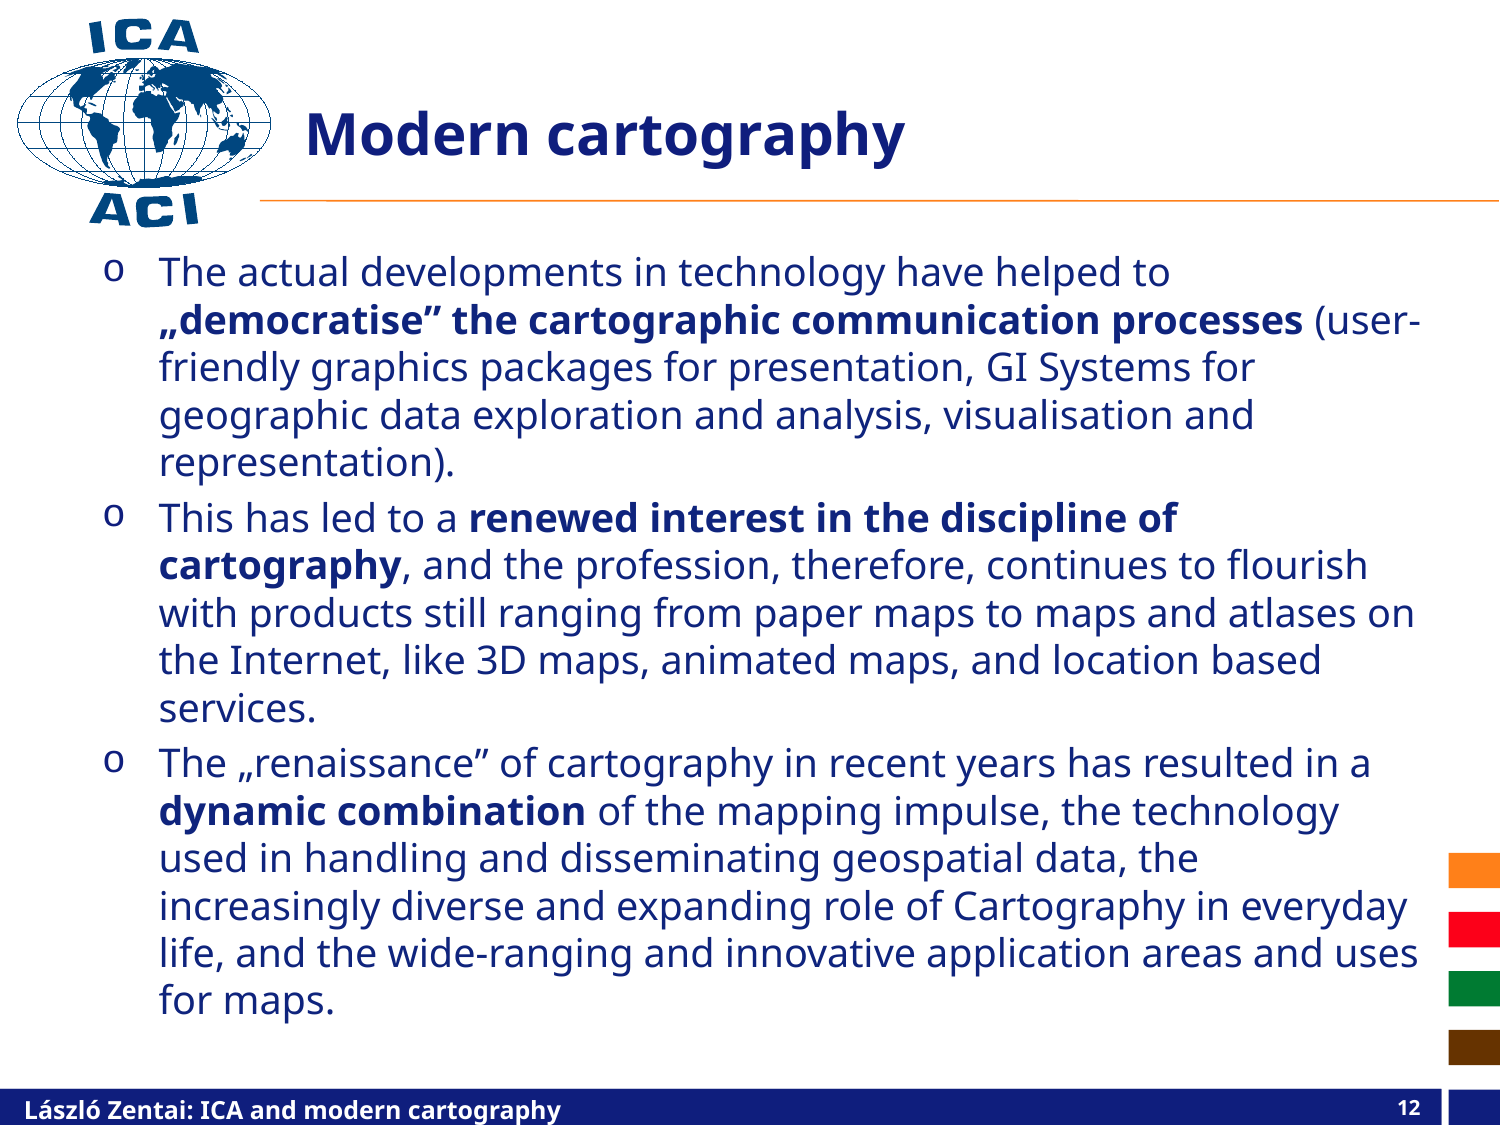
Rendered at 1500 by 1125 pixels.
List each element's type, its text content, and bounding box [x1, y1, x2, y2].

text_box The actual developments in technology have helped to „democratise” the cartographic communication processes (user-friendly graphics packages for presentation, GI Systems for geographic data exploration and analysis, visualisation and representation). This has led to a renewed interest in the discipline of cartography, and the profession, therefore, continues to flourish with products still ranging from paper maps to maps and atlases on the Internet, like 3D maps, animated maps, and location based services. The „renaissance” of cartography in recent years has resulted in a dynamic combination of the mapping impulse, the technology used in handling and disseminating geospatial data, the increasingly diverse and expanding role of Cartography in everyday life, and the wide-ranging and innovative application areas and uses for maps. [87, 239, 1438, 1074]
slide_number 12 [1172, 1091, 1436, 1125]
title Modern cartography [289, 34, 1436, 175]
text_box [46, 174, 1164, 1074]
